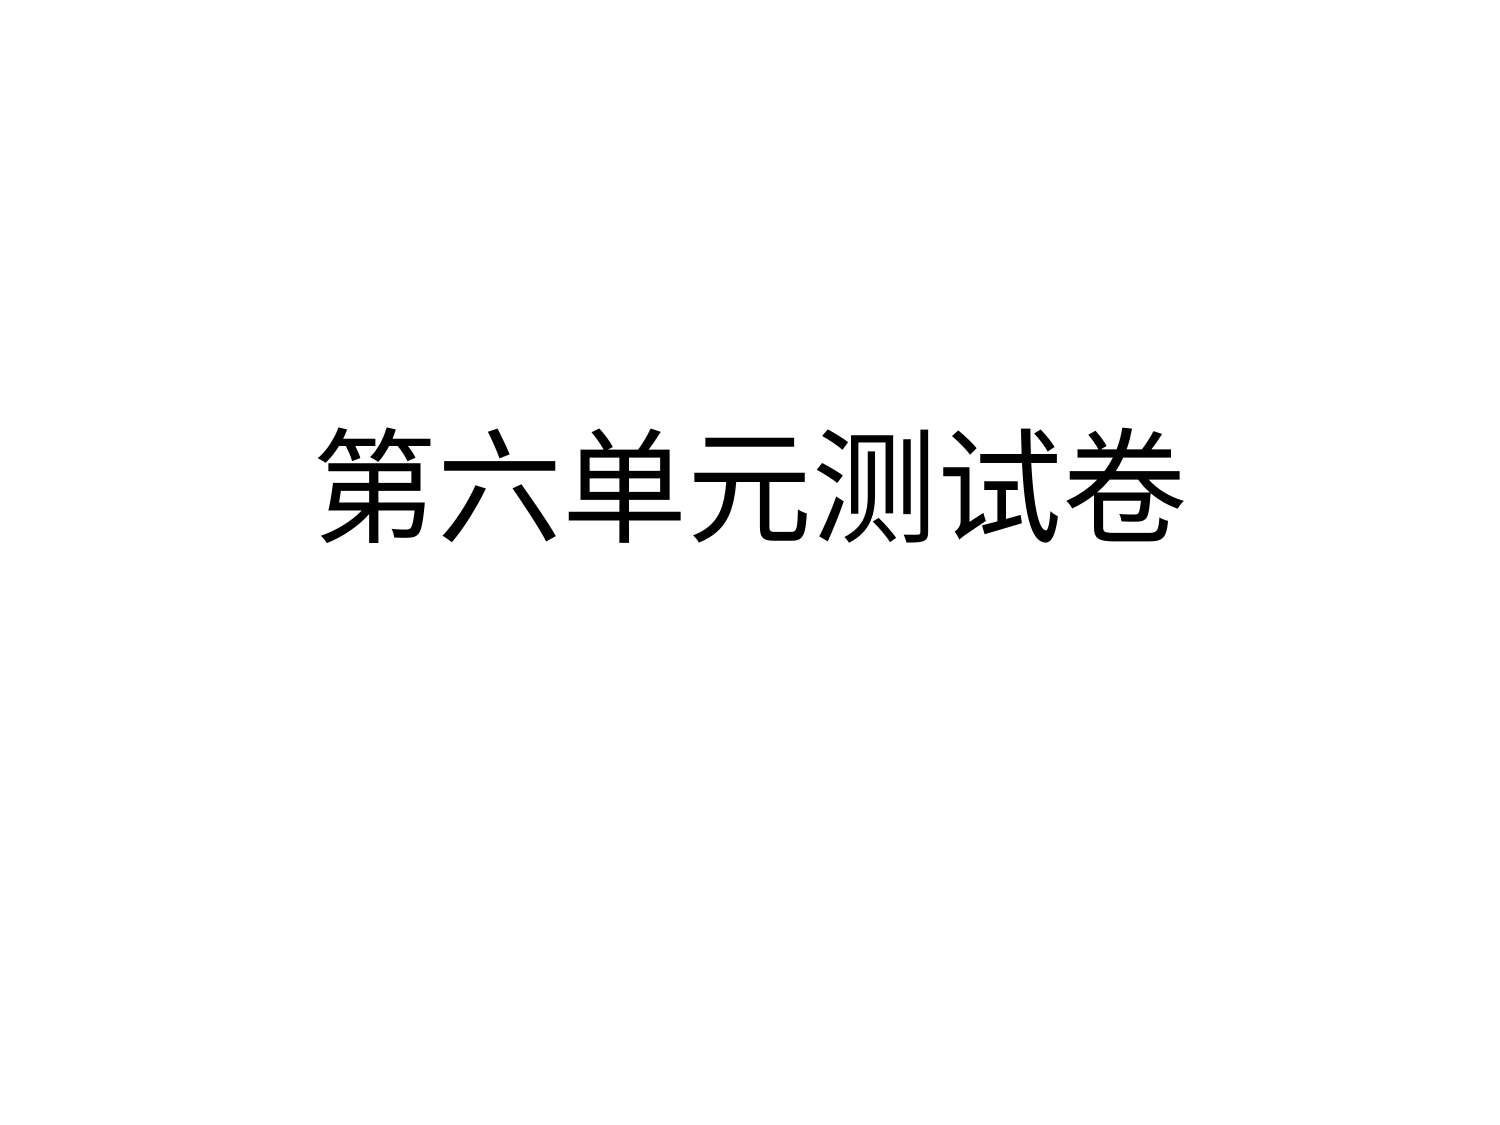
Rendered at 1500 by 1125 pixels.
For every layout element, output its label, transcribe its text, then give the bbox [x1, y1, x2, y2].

text_box 第六单元测试卷 [8, 326, 1492, 566]
